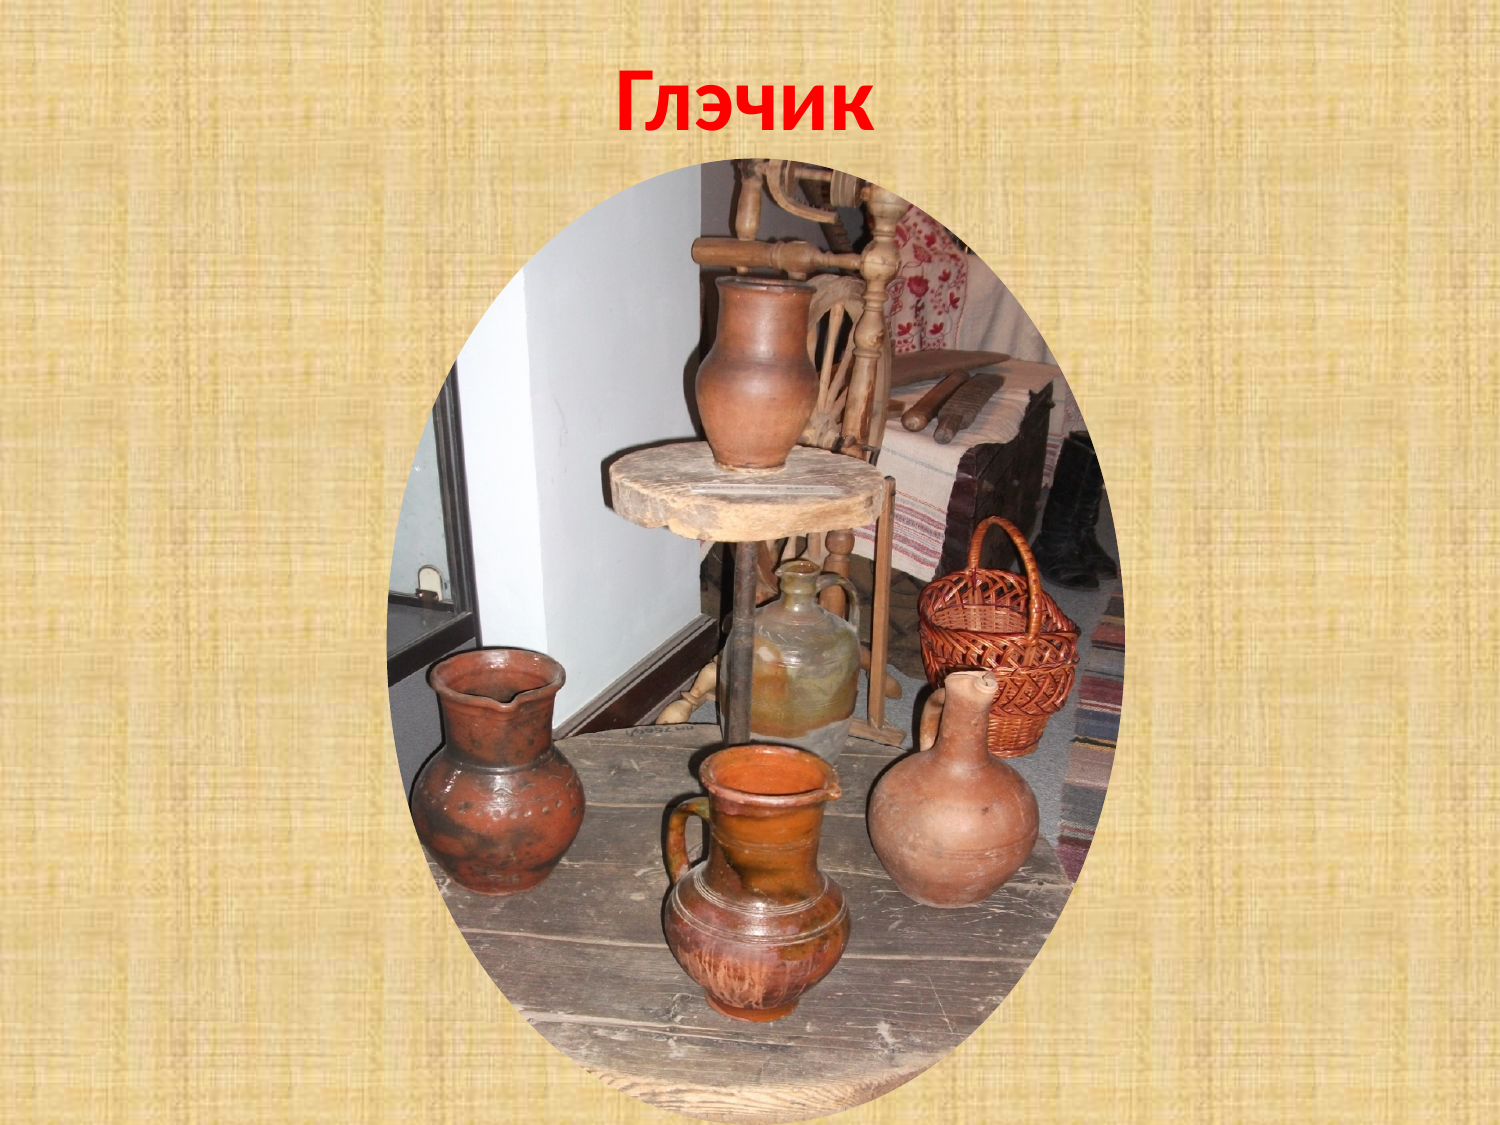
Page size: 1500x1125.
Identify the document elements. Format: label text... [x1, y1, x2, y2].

picture [0, 0, 1500, 1125]
title Глэчик [70, 0, 1421, 188]
